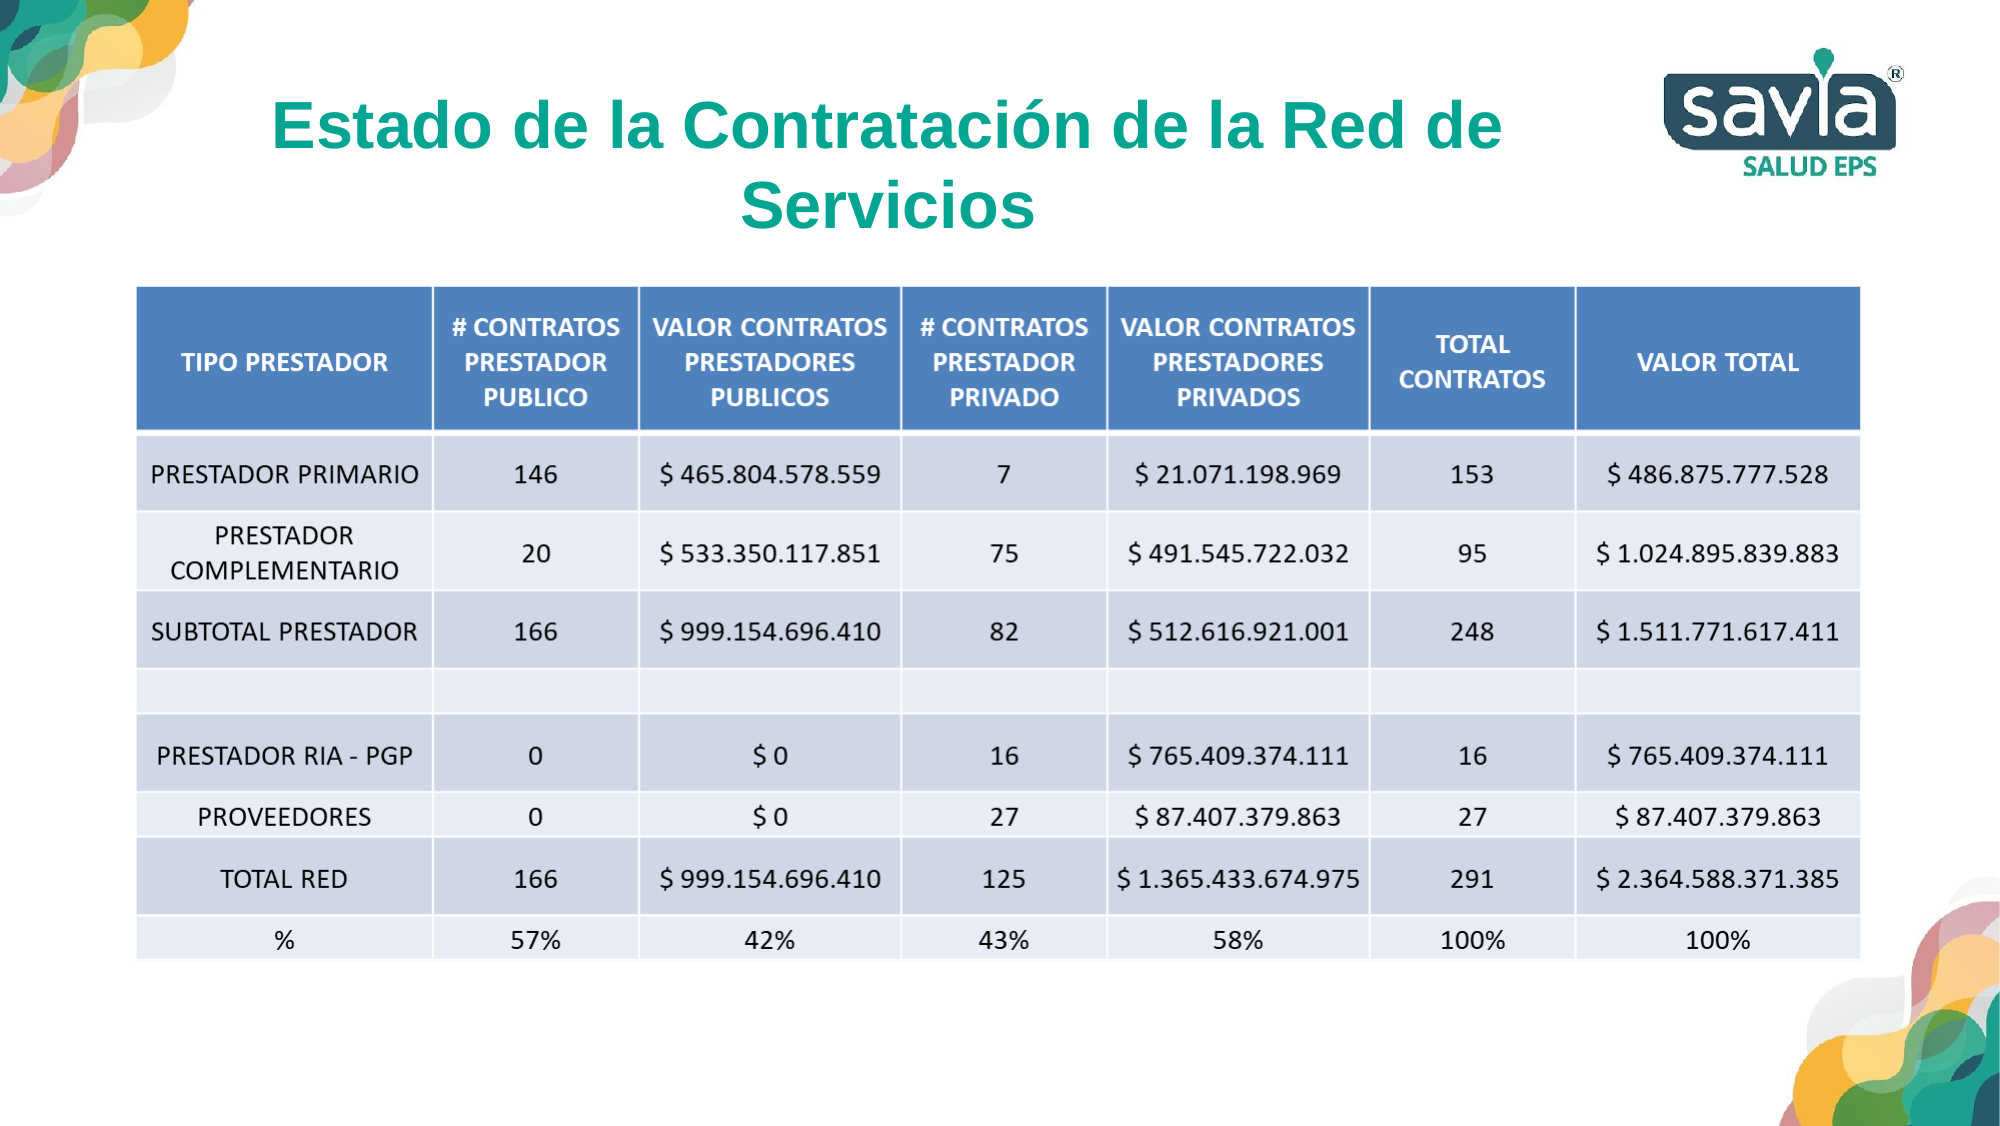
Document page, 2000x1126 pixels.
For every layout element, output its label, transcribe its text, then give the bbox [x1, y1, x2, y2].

picture [0, 0, 2000, 1126]
text_box Estado de la Contratación de la Red de Servicios [153, 74, 1623, 250]
